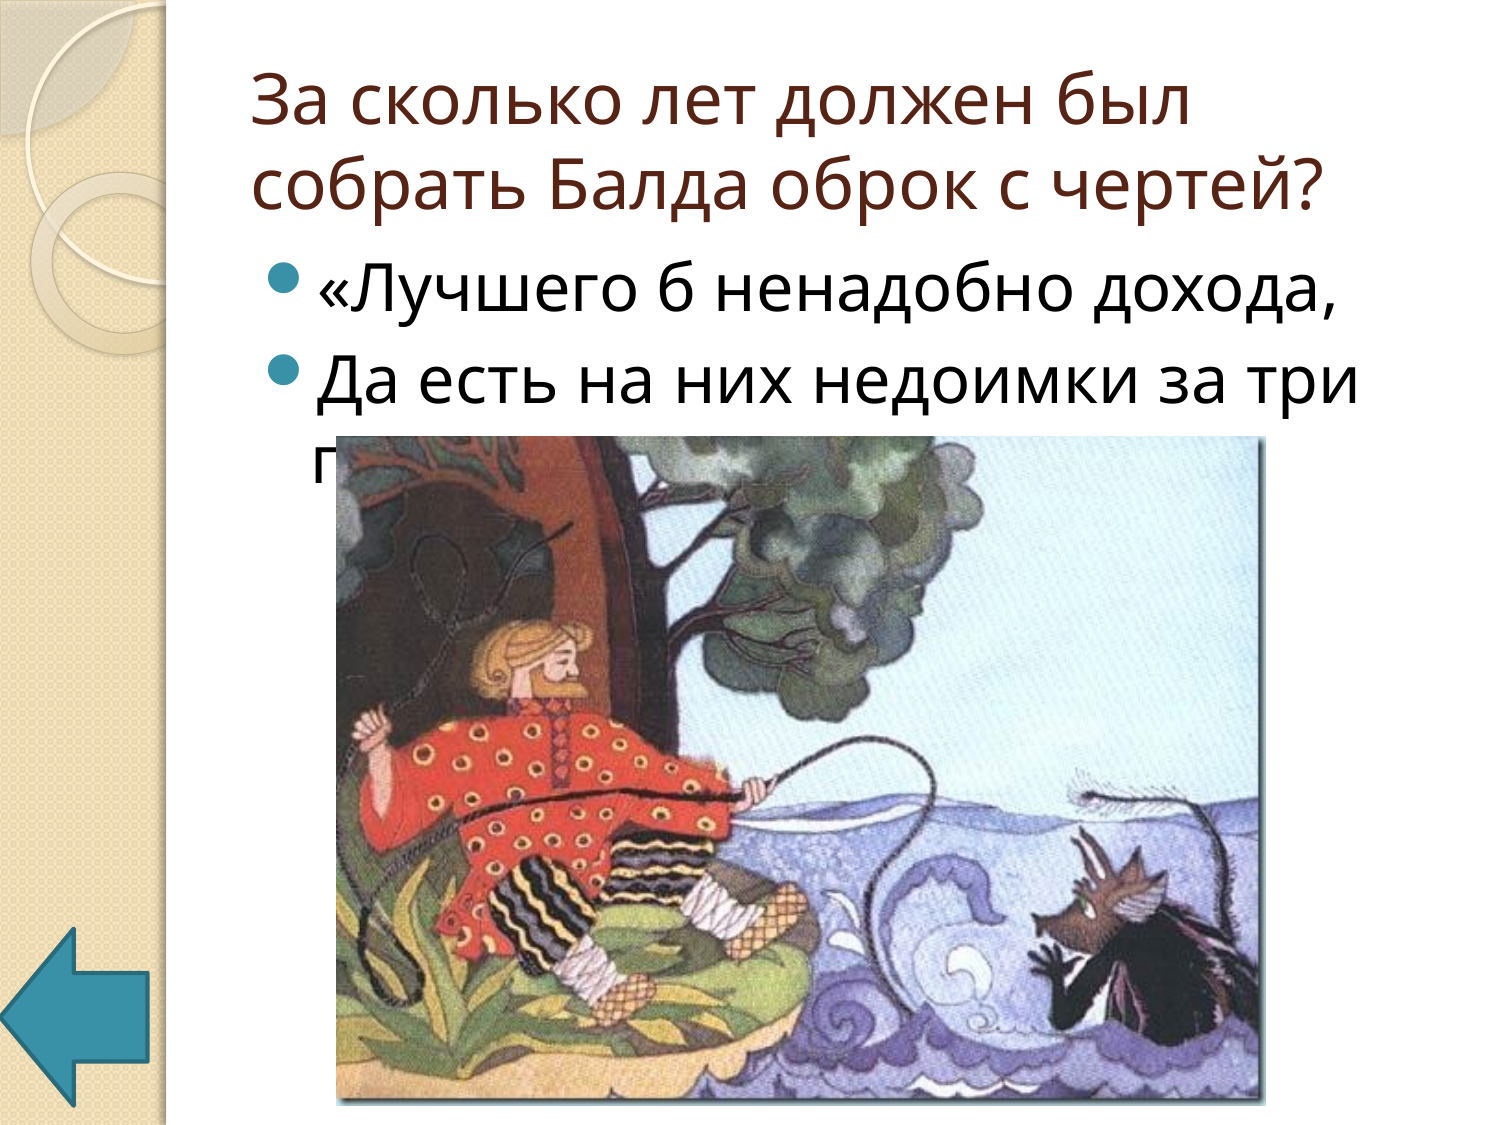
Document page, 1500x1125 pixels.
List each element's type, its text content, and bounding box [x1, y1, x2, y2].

text_box [0, 926, 150, 1108]
picture [336, 436, 1266, 1107]
list «Лучшего б ненадобно дохода, Да есть на них недоимки за три года». [235, 237, 1466, 1025]
title За сколько лет должен был собрать Балда оброк с чертей? [235, 45, 1466, 233]
